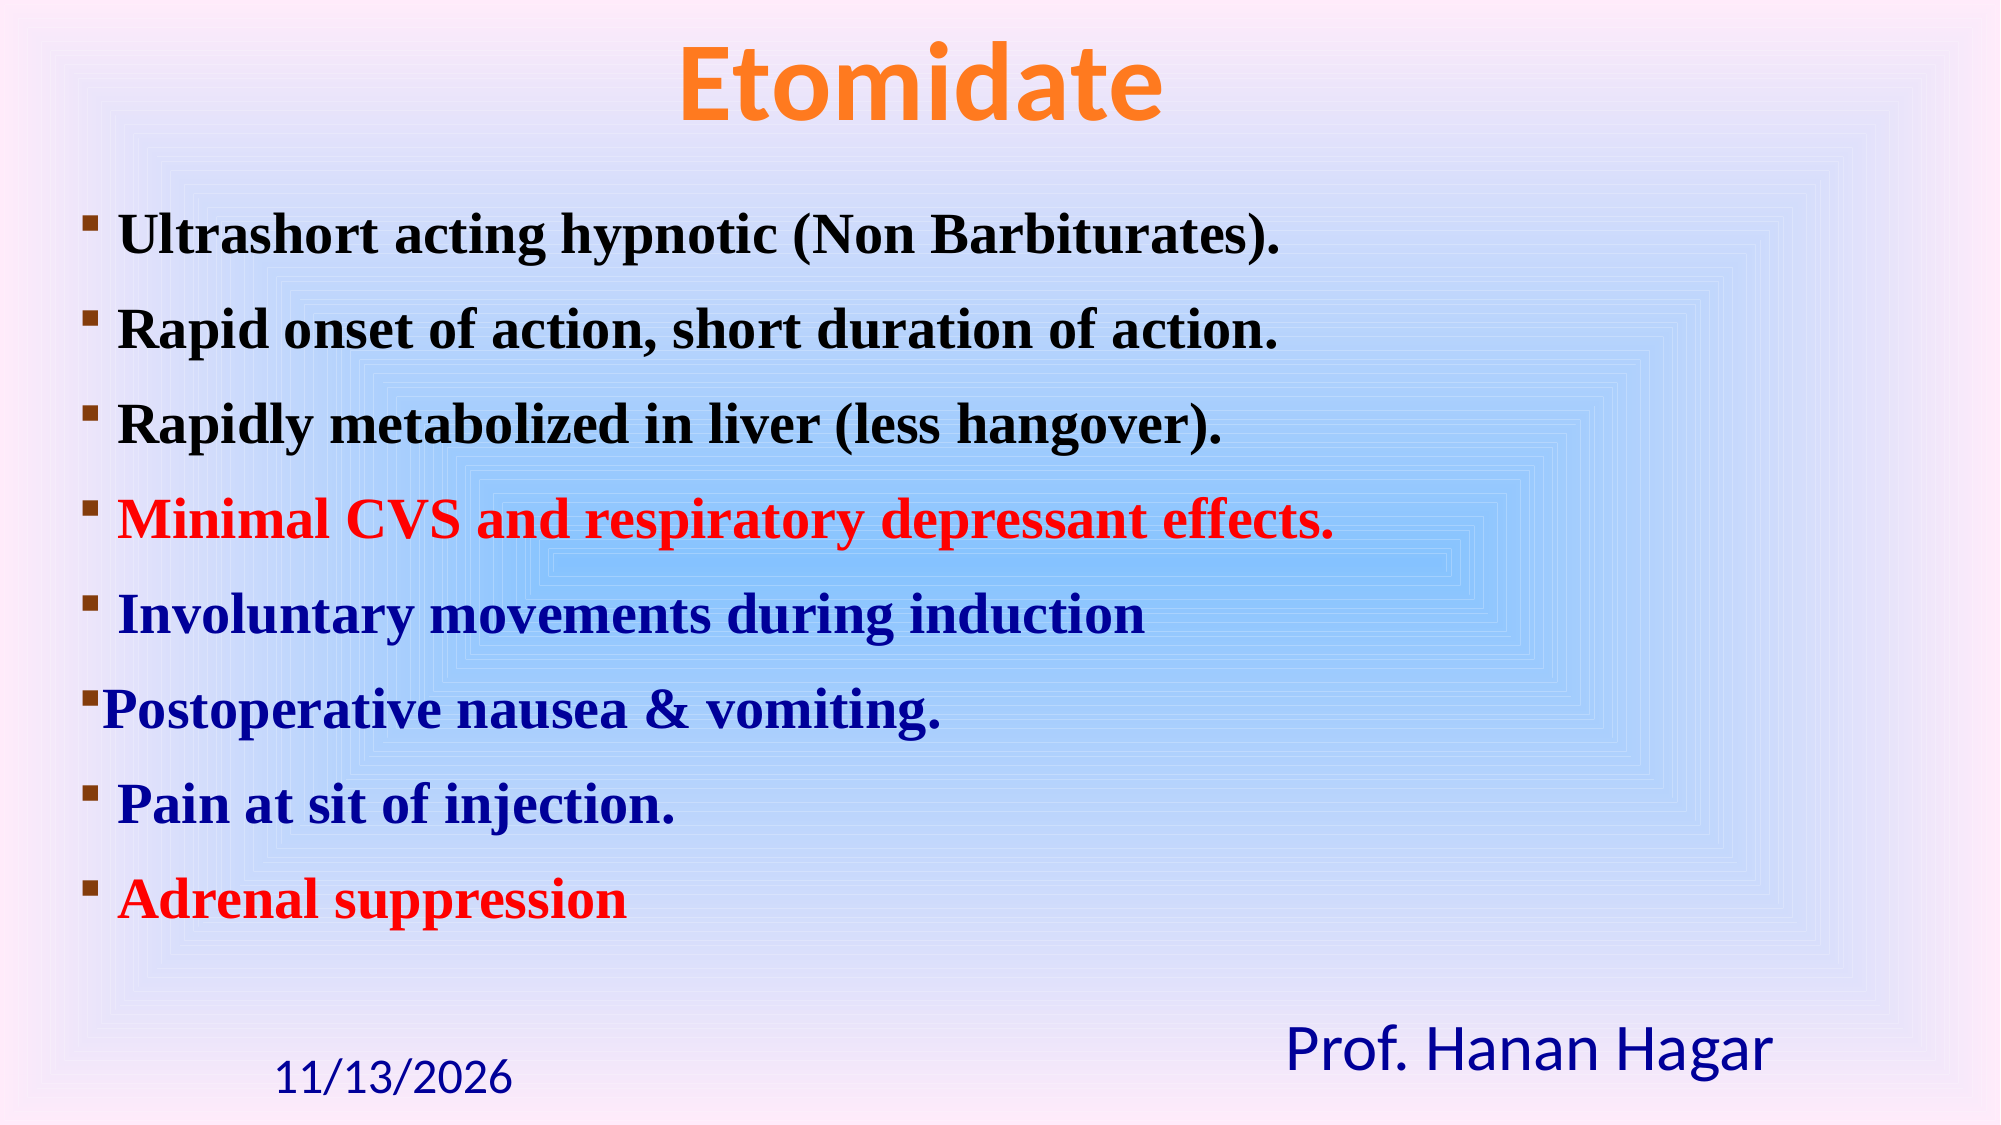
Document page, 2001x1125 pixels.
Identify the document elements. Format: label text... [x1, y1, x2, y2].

text_box Etomidate [325, 0, 1520, 150]
text_box 10/15/2019 [258, 1044, 708, 1104]
text_box Prof. Hanan Hagar [1192, 1014, 1868, 1074]
text_box Ultrashort acting hypnotic (Non Barbiturates). Rapid onset of action, short duration of action. Rapidly metabolized in liver (less hangover). Minimal CVS and respiratory depressant effects. Involuntary movements during induction Postoperative nausea & vomiting. Pain at sit of injection. Adrenal suppression [63, 188, 1884, 1033]
